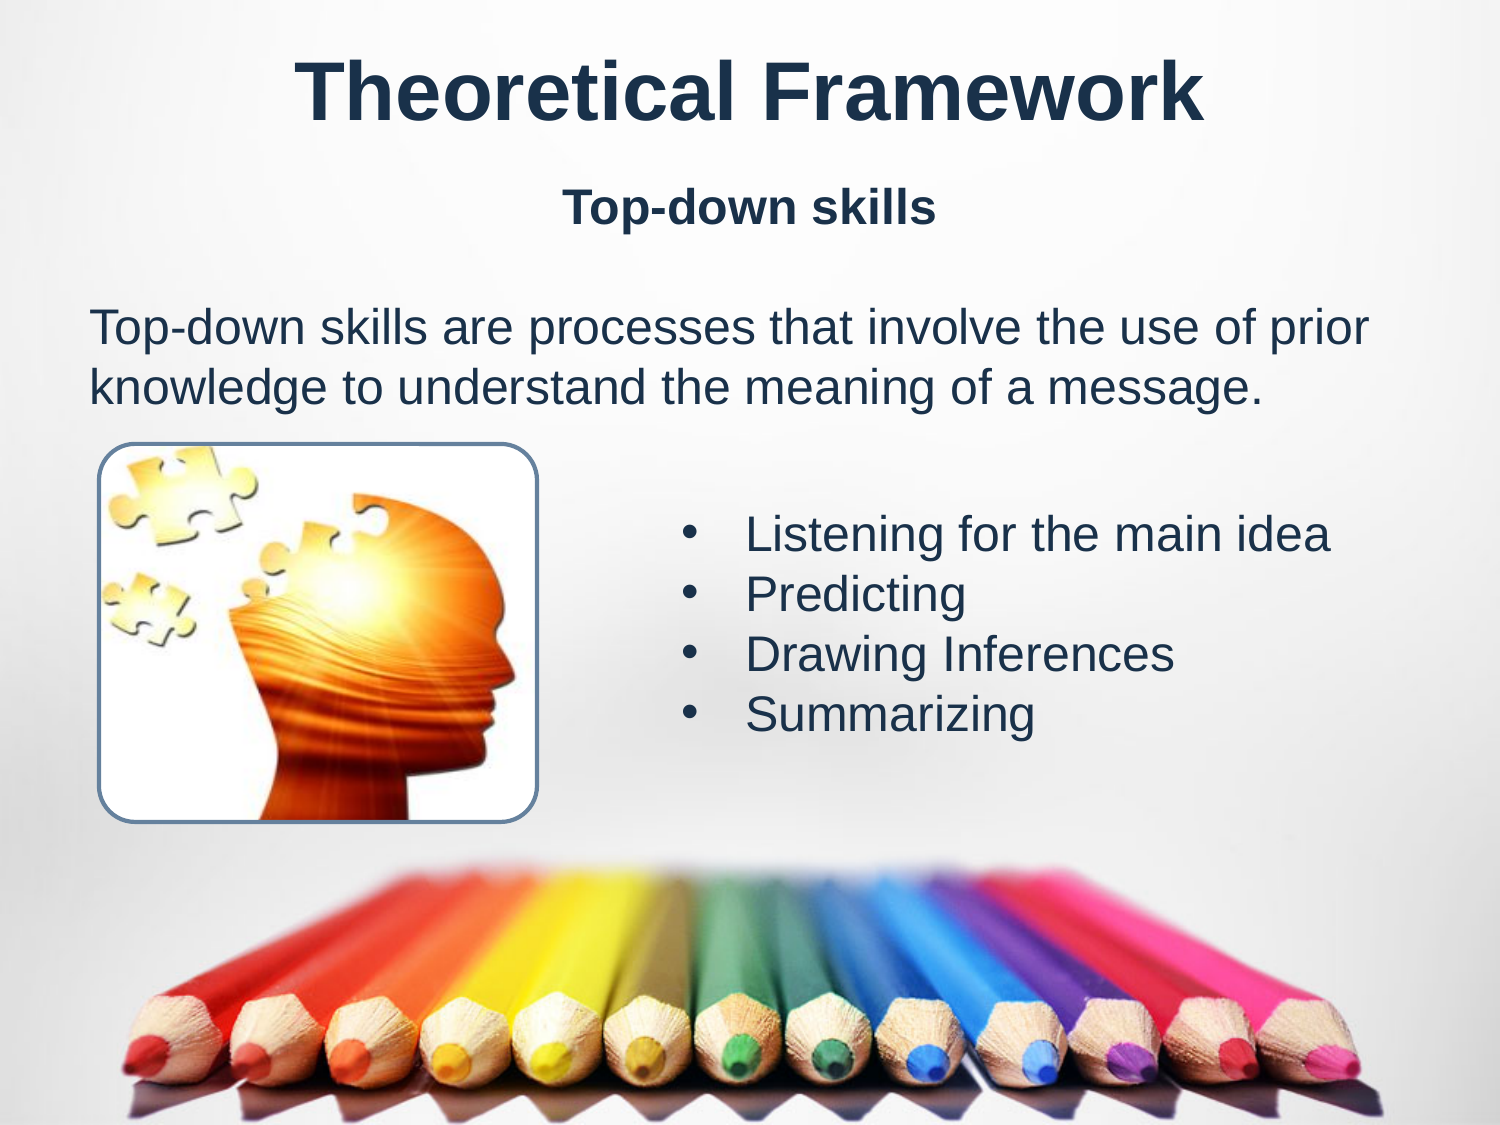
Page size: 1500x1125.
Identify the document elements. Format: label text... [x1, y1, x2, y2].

text_box [96, 441, 540, 825]
text_box Listening for the main idea Predicting Drawing Inferences Summarizing [667, 493, 1410, 749]
text_box Top-down skills are processes that involve the use of prior knowledge to understand the meaning of a message. [75, 286, 1458, 422]
picture [0, 243, 1500, 1125]
text_box Theoretical Framework [74, 18, 1425, 156]
picture [0, 0, 1500, 167]
text_box Top-down skills [0, 167, 1500, 243]
